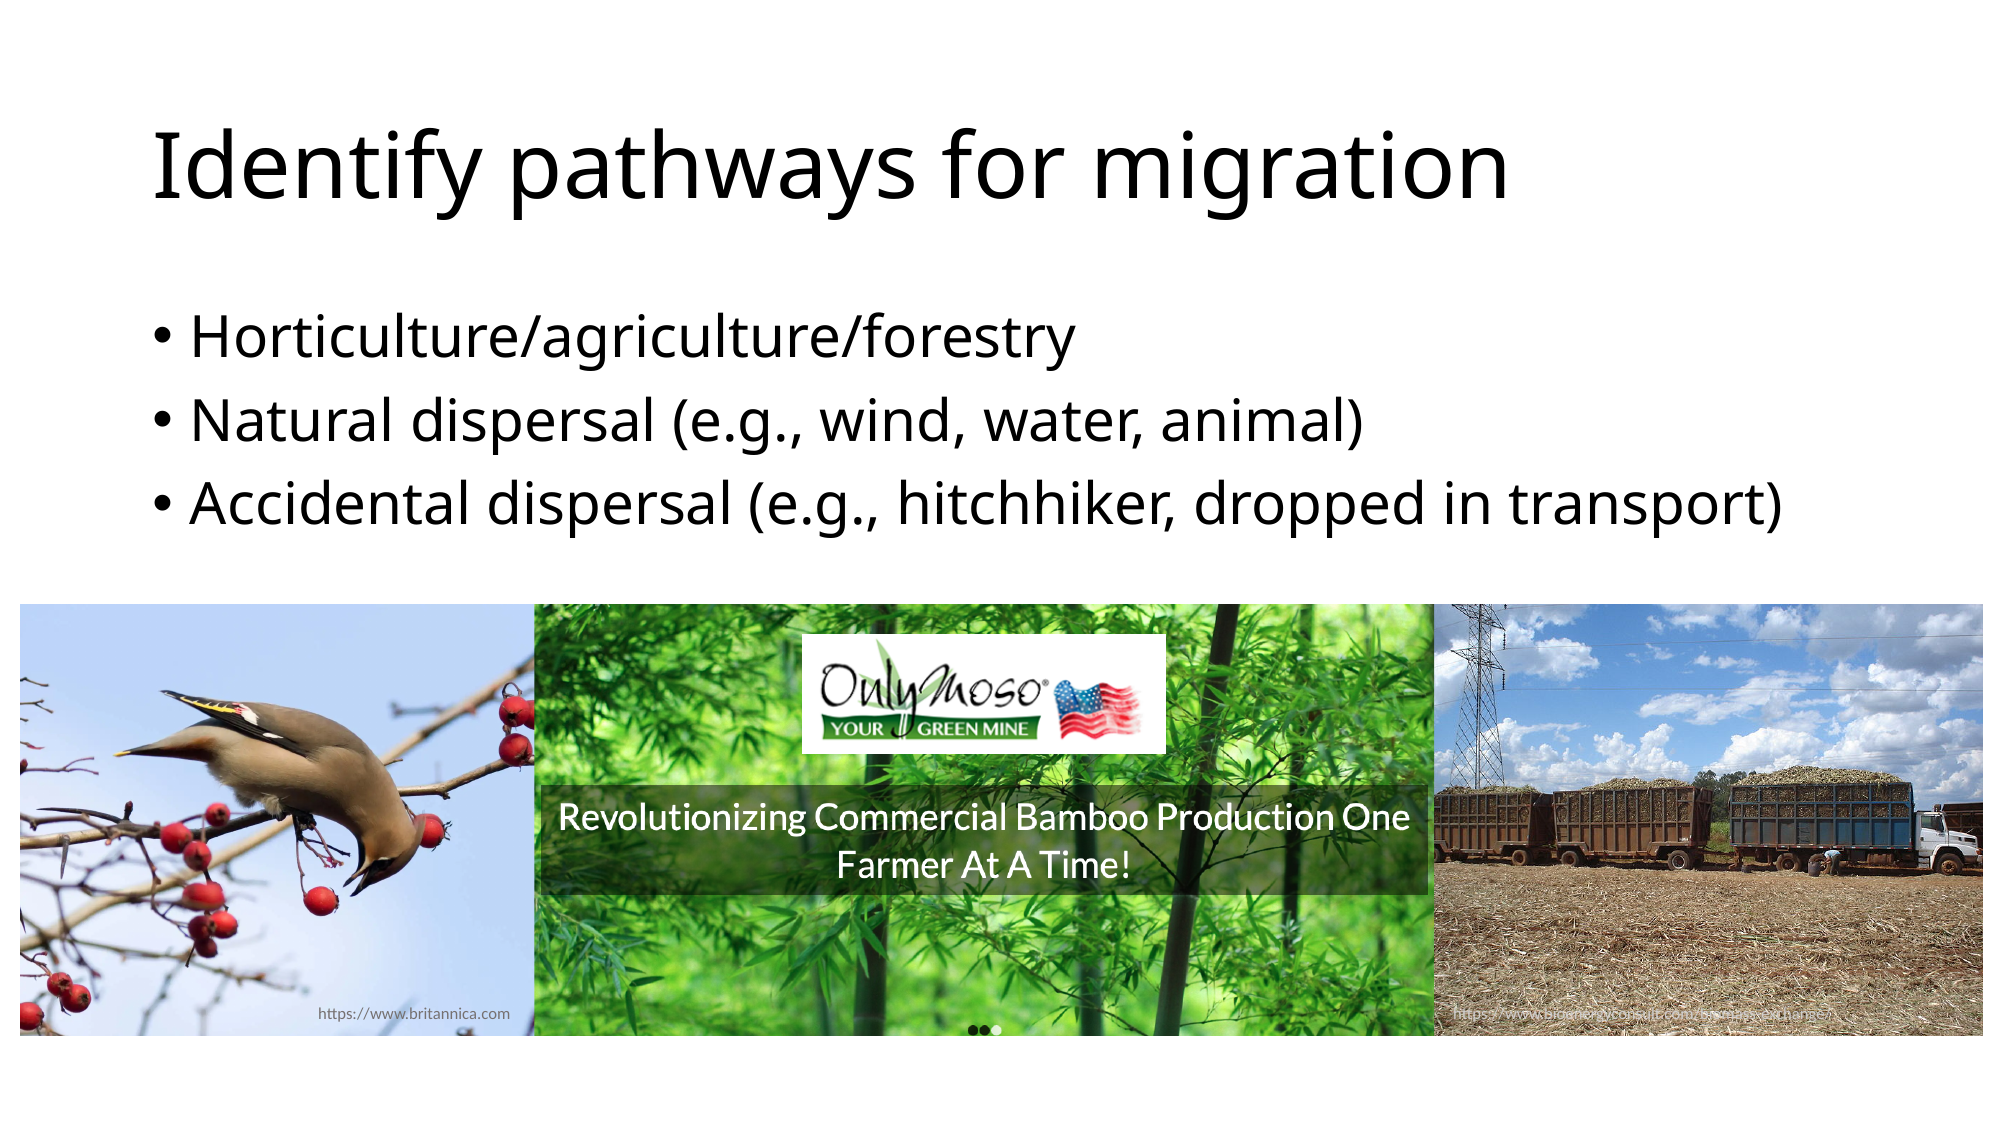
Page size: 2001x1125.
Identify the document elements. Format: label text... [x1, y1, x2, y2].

title Identify pathways for migration [137, 59, 1863, 278]
list Horticulture/agriculture/forestry Natural dispersal (e.g., wind, water, animal) Accidental dispersal (e.g., hitchhiker, dropped in transport) [137, 299, 1863, 604]
picture [20, 604, 1983, 1036]
